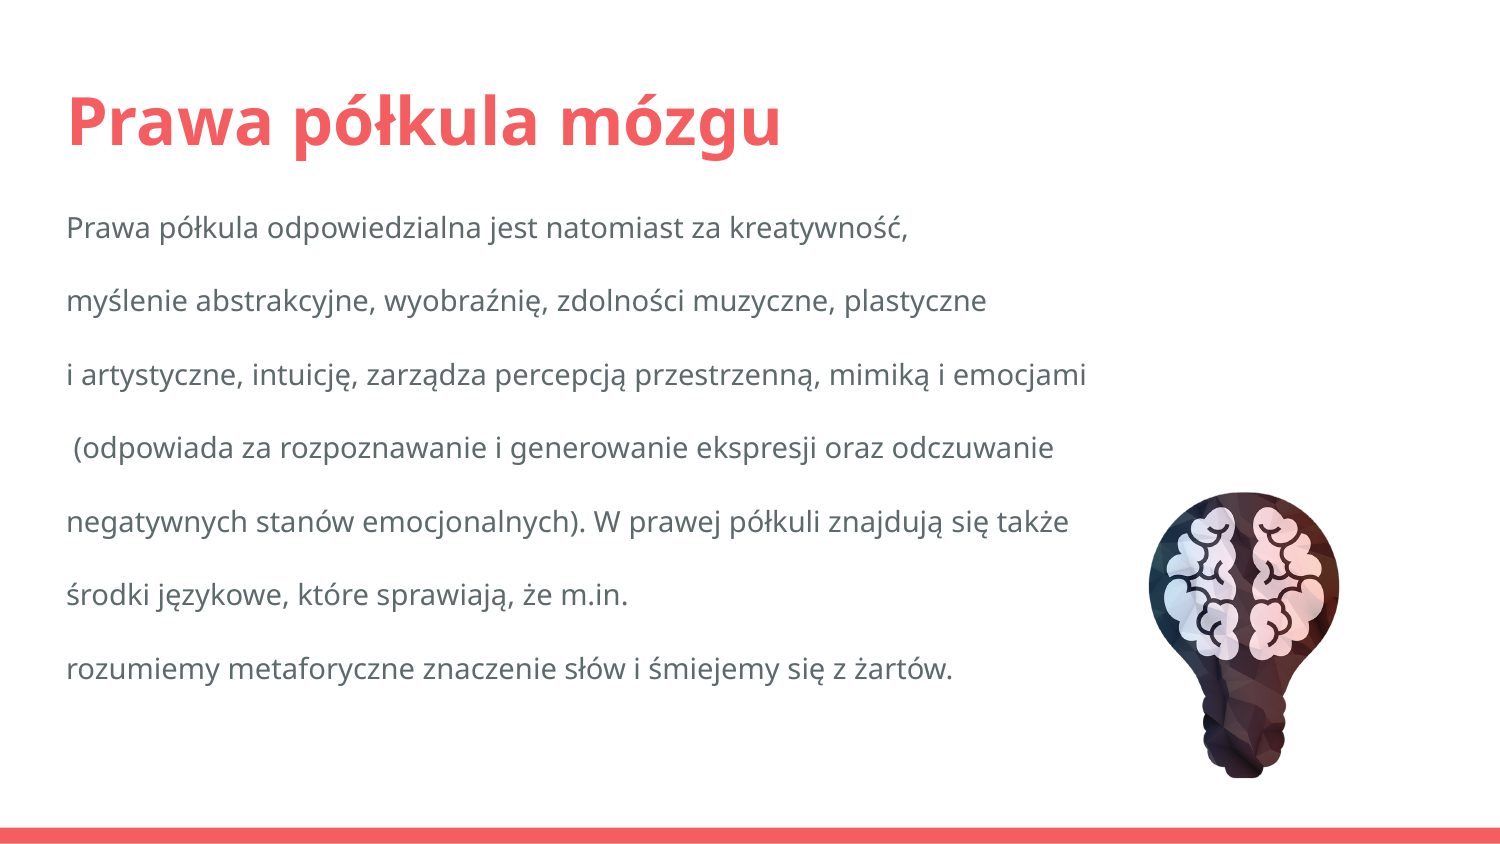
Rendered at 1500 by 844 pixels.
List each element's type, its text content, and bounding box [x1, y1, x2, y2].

title Prawa półkula mózgu [51, 64, 1449, 167]
picture [1118, 485, 1369, 785]
list Prawa półkula odpowiedzialna jest natomiast za kreatywność, myślenie abstrakcyjne, wyobraźnię, zdolności muzyczne, plastyczne i artystyczne, intuicję, zarządza percepcją przestrzenną, mimiką i emocjami (odpowiada za rozpoznawanie i generowanie ekspresji oraz odczuwanie negatywnych stanów emocjonalnych). W prawej półkuli znajdują się także środki językowe, które sprawiają, że m.in. rozumiemy metaforyczne znaczenie słów i śmiejemy się z żartów. [51, 189, 1449, 750]
